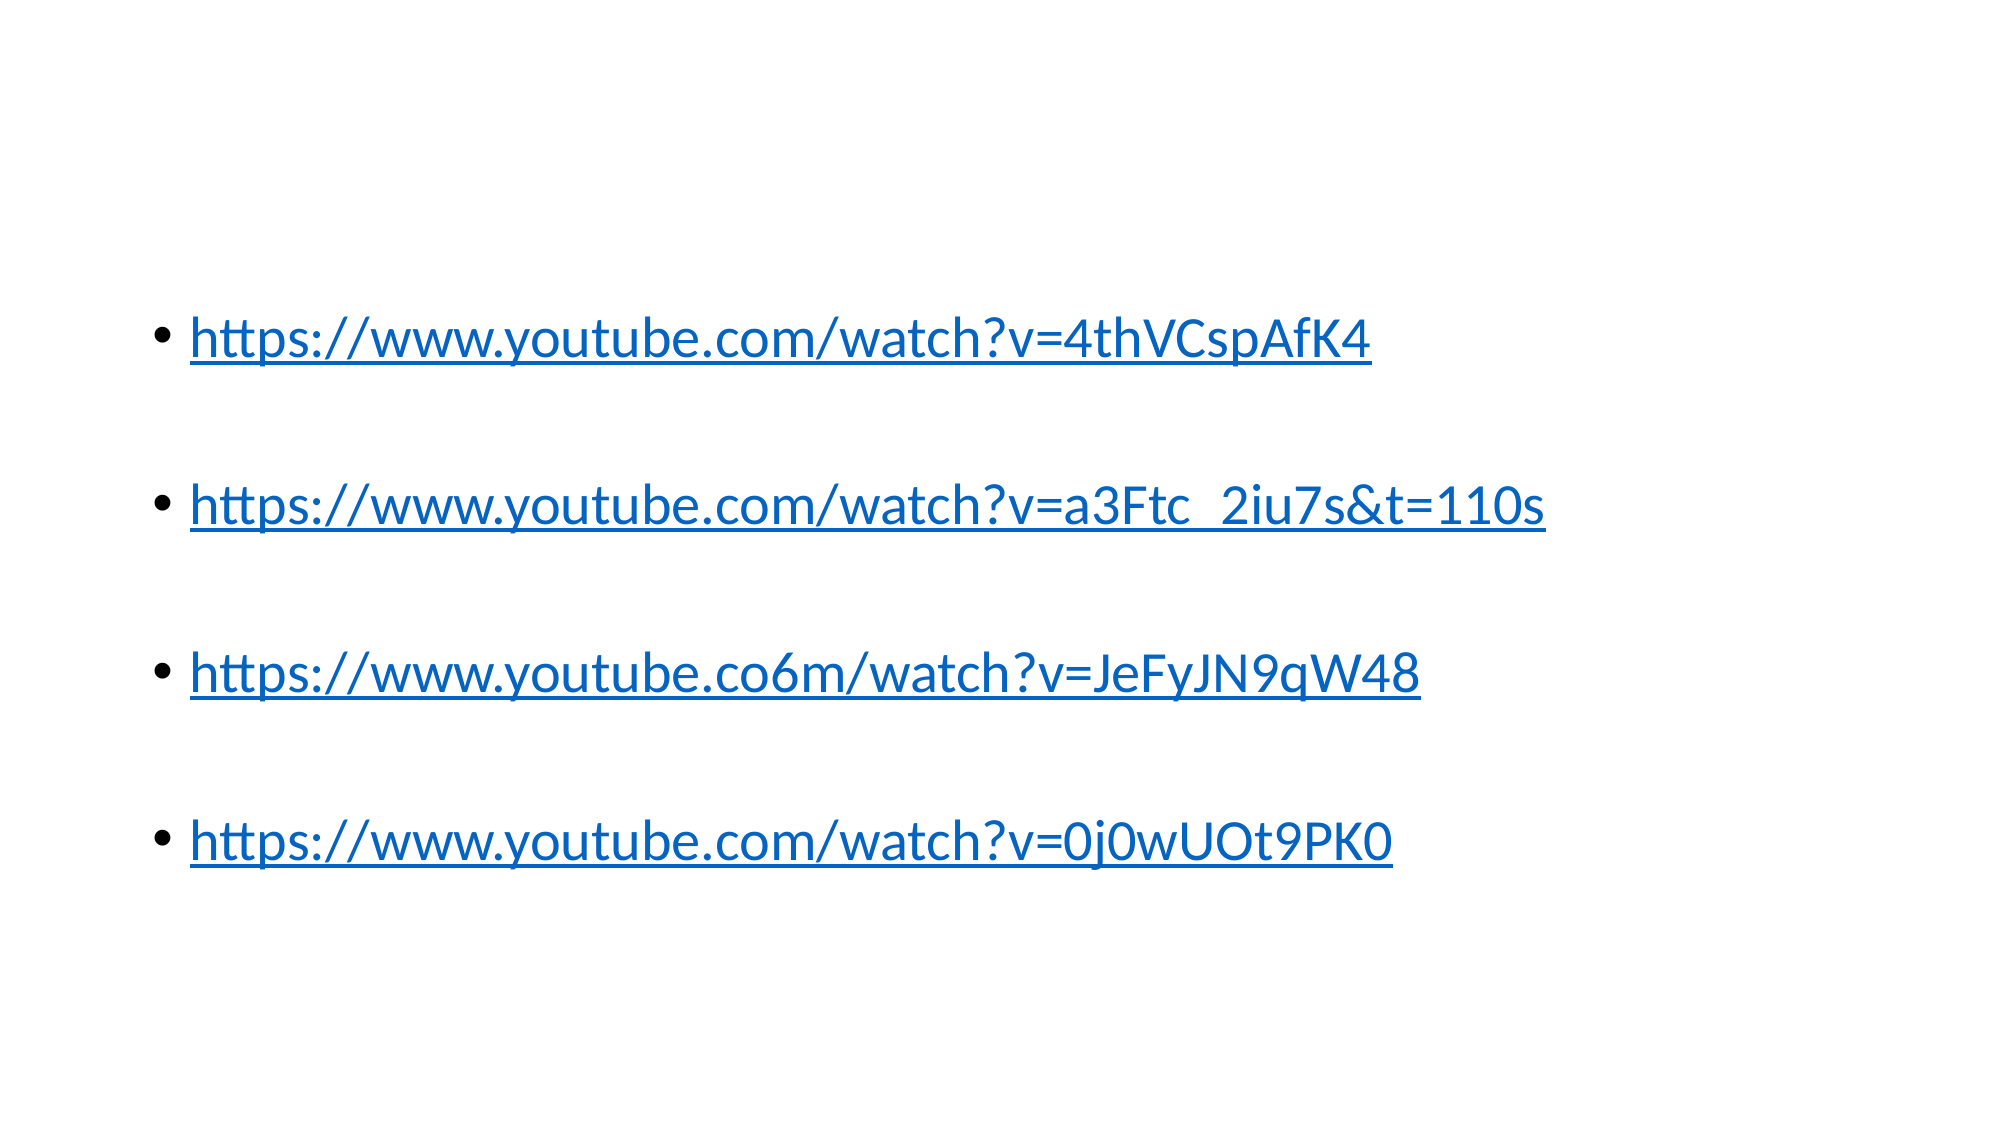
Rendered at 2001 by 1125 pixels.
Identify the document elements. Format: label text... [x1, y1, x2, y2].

list https://www.youtube.com/watch?v=4thVCspAfK4 https://www.youtube.com/watch?v=a3Ftc_2iu7s&t=110s https://www.youtube.co6m/watch?v=JeFyJN9qW48 https://www.youtube.com/watch?v=0j0wUOt9PK0 [137, 299, 1863, 1014]
